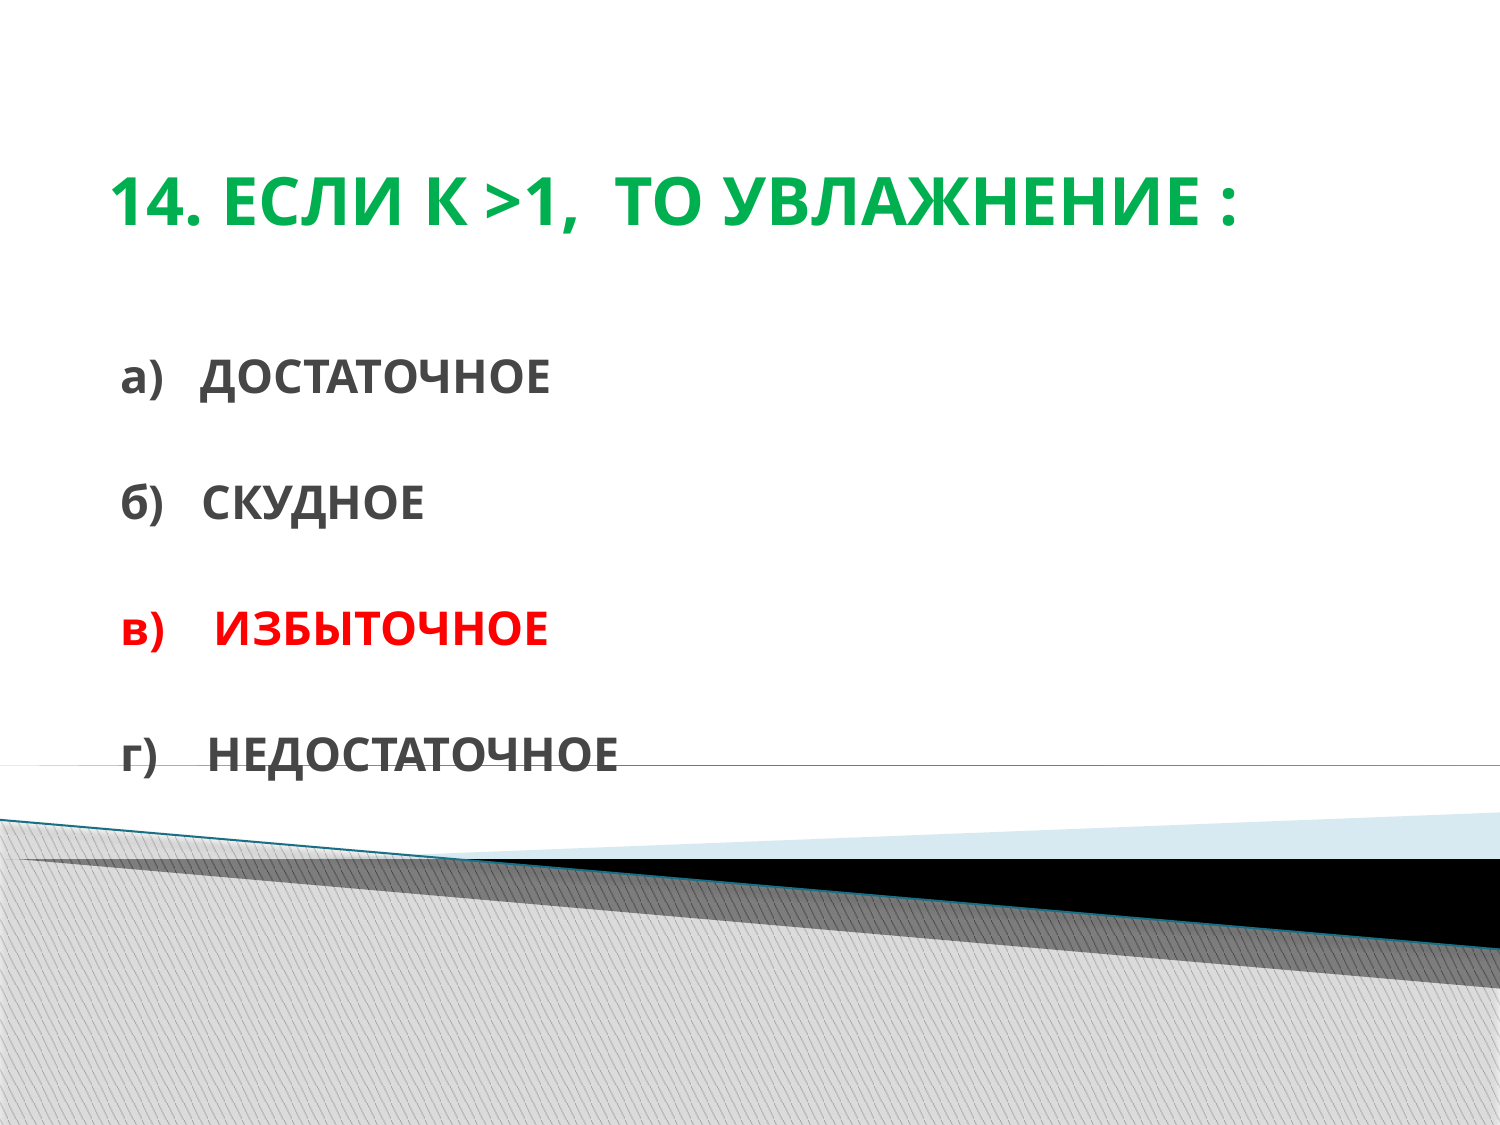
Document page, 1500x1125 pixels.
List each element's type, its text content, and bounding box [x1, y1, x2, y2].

title 14. ЕСЛИ К >1, ТО УВЛАЖНЕНИЕ : [93, 35, 1388, 247]
subtitle а) ДОСТАТОЧНОЕ б) СКУДНОЕ в) ИЗБЫТОЧНОЕ г) НЕДОСТАТОЧНОЕ [112, 339, 1388, 790]
picture [5, 859, 1500, 989]
